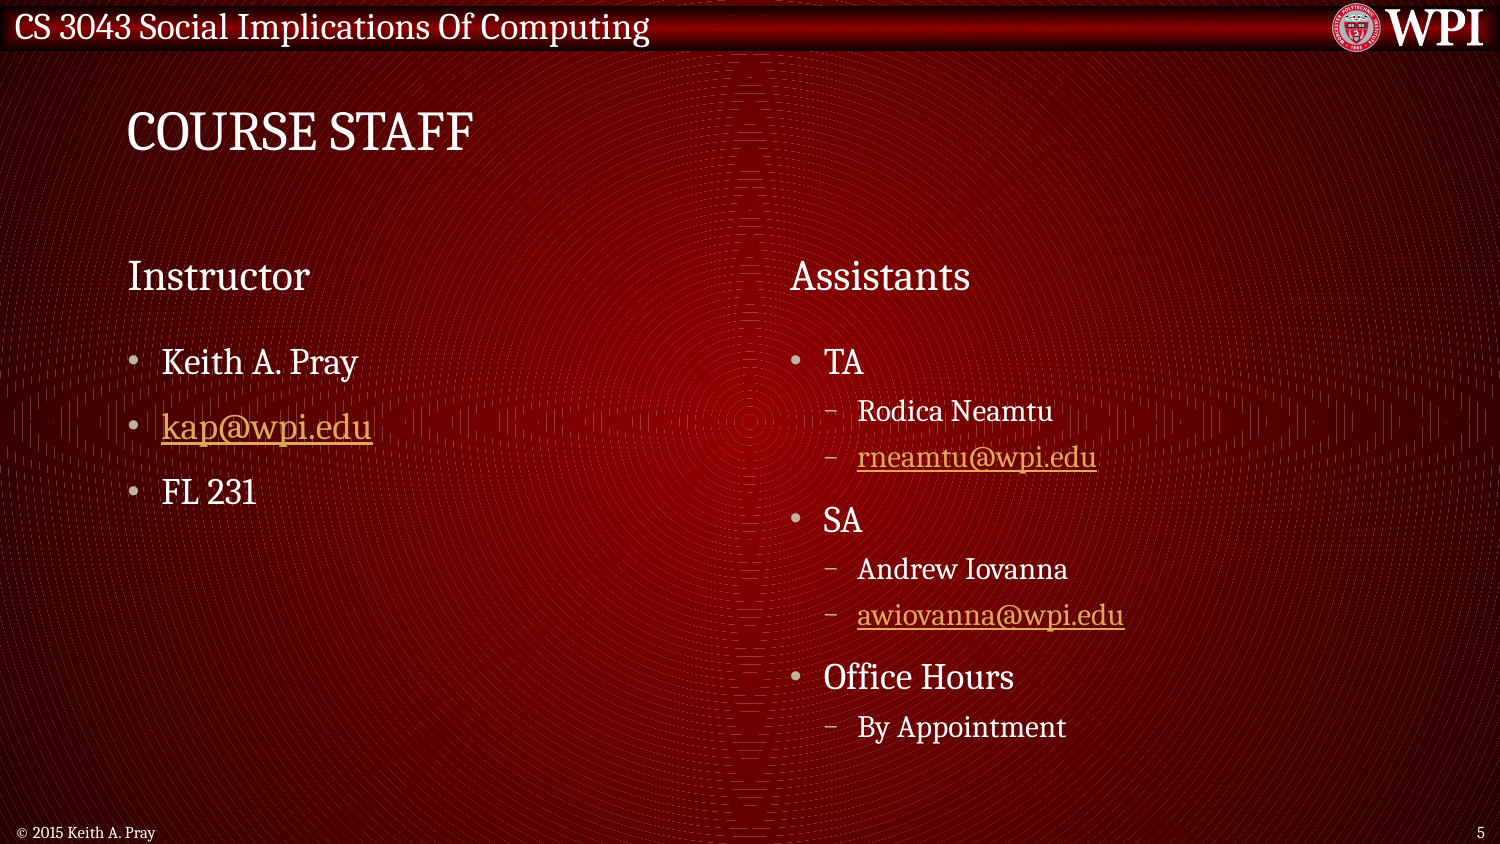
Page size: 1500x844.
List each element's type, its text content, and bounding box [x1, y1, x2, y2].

footer © 2015 Keith A. Pray [0, 819, 913, 844]
list Instructor [112, 221, 725, 334]
picture [1332, 3, 1483, 52]
title Course Staff [112, 59, 1388, 210]
list TA Rodica Neamtu rneamtu@wpi.edu SA Andrew Iovanna awiovanna@wpi.edu Office Hours By Appointment [774, 334, 1388, 772]
slide_number 5 [1397, 819, 1500, 844]
list Keith A. Pray kap@wpi.edu FL 231 [112, 334, 725, 772]
list Assistants [774, 221, 1388, 334]
